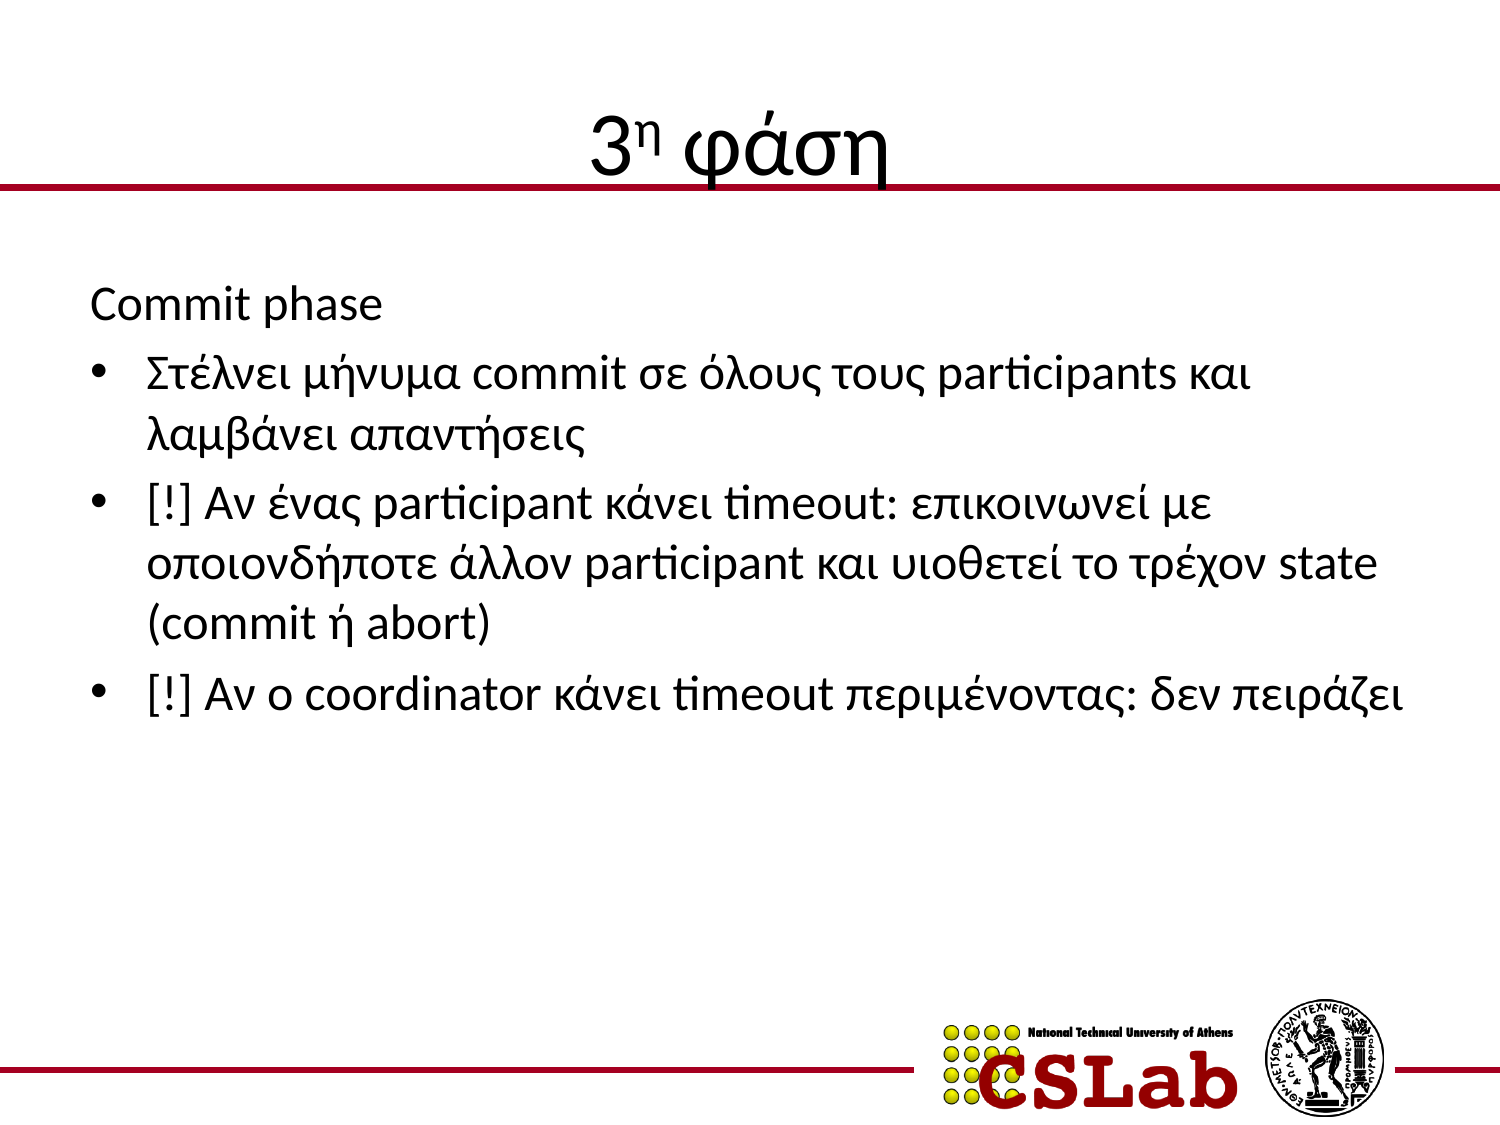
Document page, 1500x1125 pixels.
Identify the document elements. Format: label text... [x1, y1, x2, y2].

title 3η φάση [74, 44, 1426, 233]
picture [937, 1022, 1243, 1118]
picture [1265, 1006, 1384, 1117]
list Commit phase Στέλνει μήνυμα commit σε όλους τους participants και λαμβάνει απαντήσεις [!] Αν ένας participant κάνει timeout: επικοινωνεί με οποιονδήποτε άλλον participant και υιοθετεί το τρέχον state (commit ή abort) [!] Αν ο coordinator κάνει timeout περιμένοντας: δεν πειράζει [74, 262, 1426, 1006]
